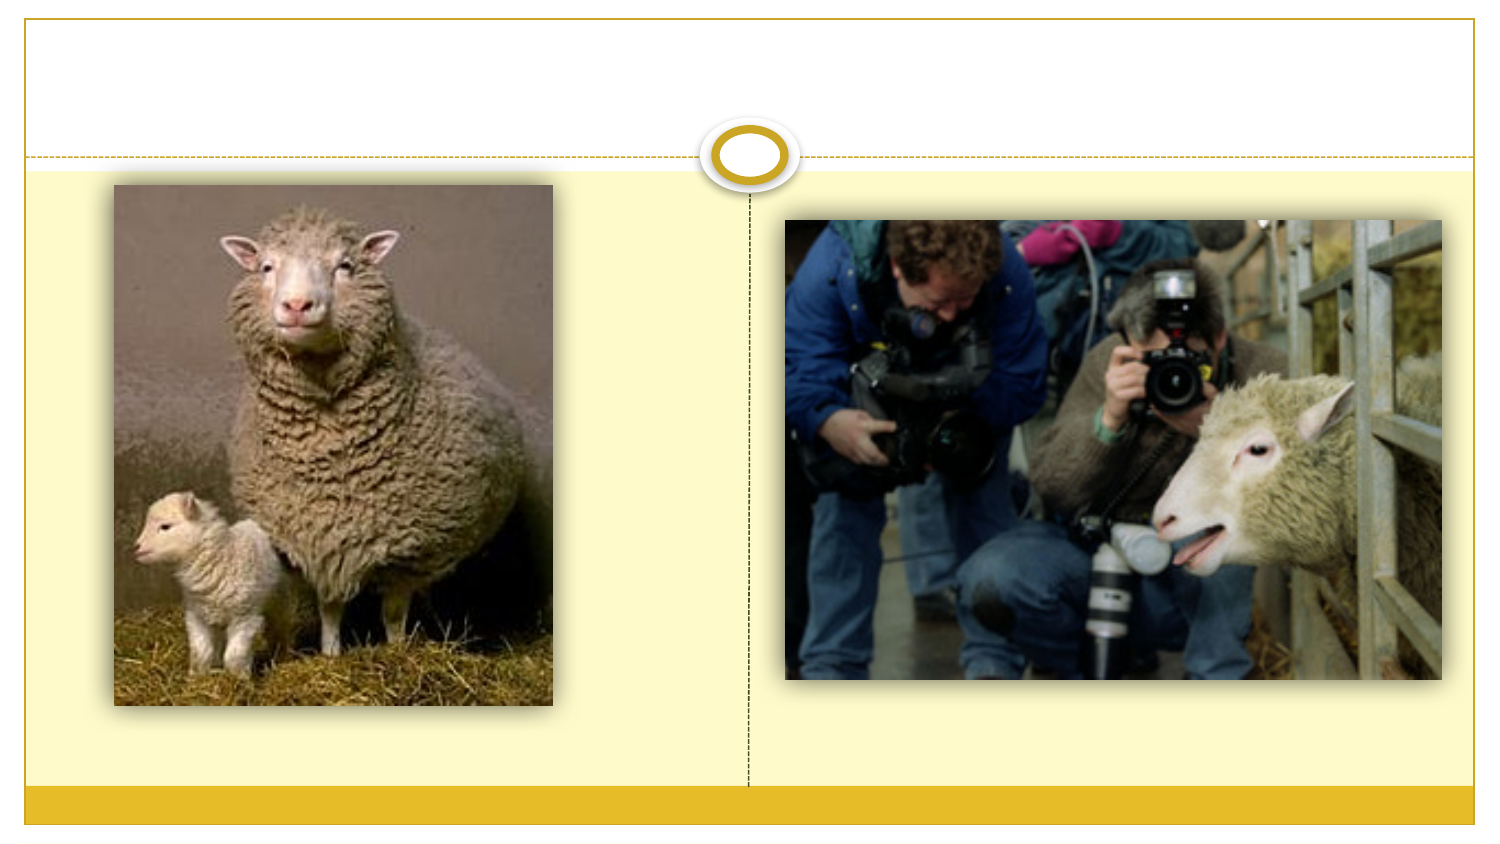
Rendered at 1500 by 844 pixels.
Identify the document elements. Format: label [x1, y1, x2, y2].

list [785, 220, 1442, 681]
list [113, 185, 553, 706]
